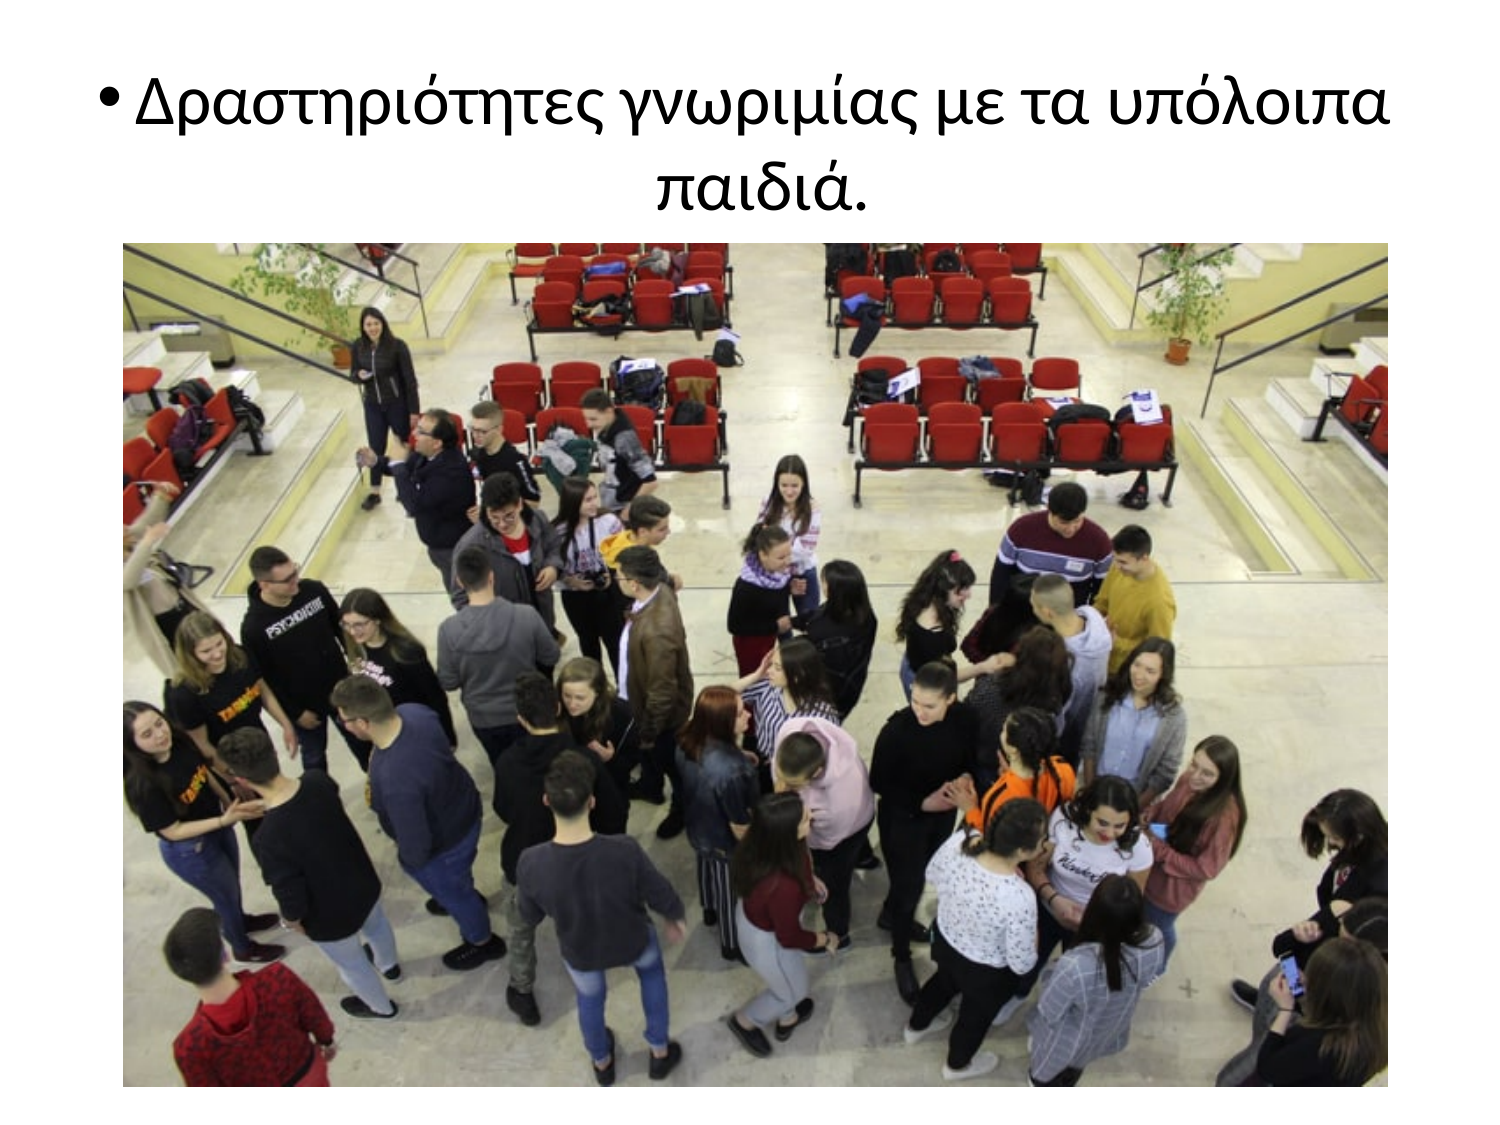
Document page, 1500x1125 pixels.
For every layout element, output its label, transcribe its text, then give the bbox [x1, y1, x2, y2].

picture [123, 243, 1389, 1087]
title Δραστηριότητες γνωριμίας με τα υπόλοιπα παιδιά. [75, 45, 1425, 233]
